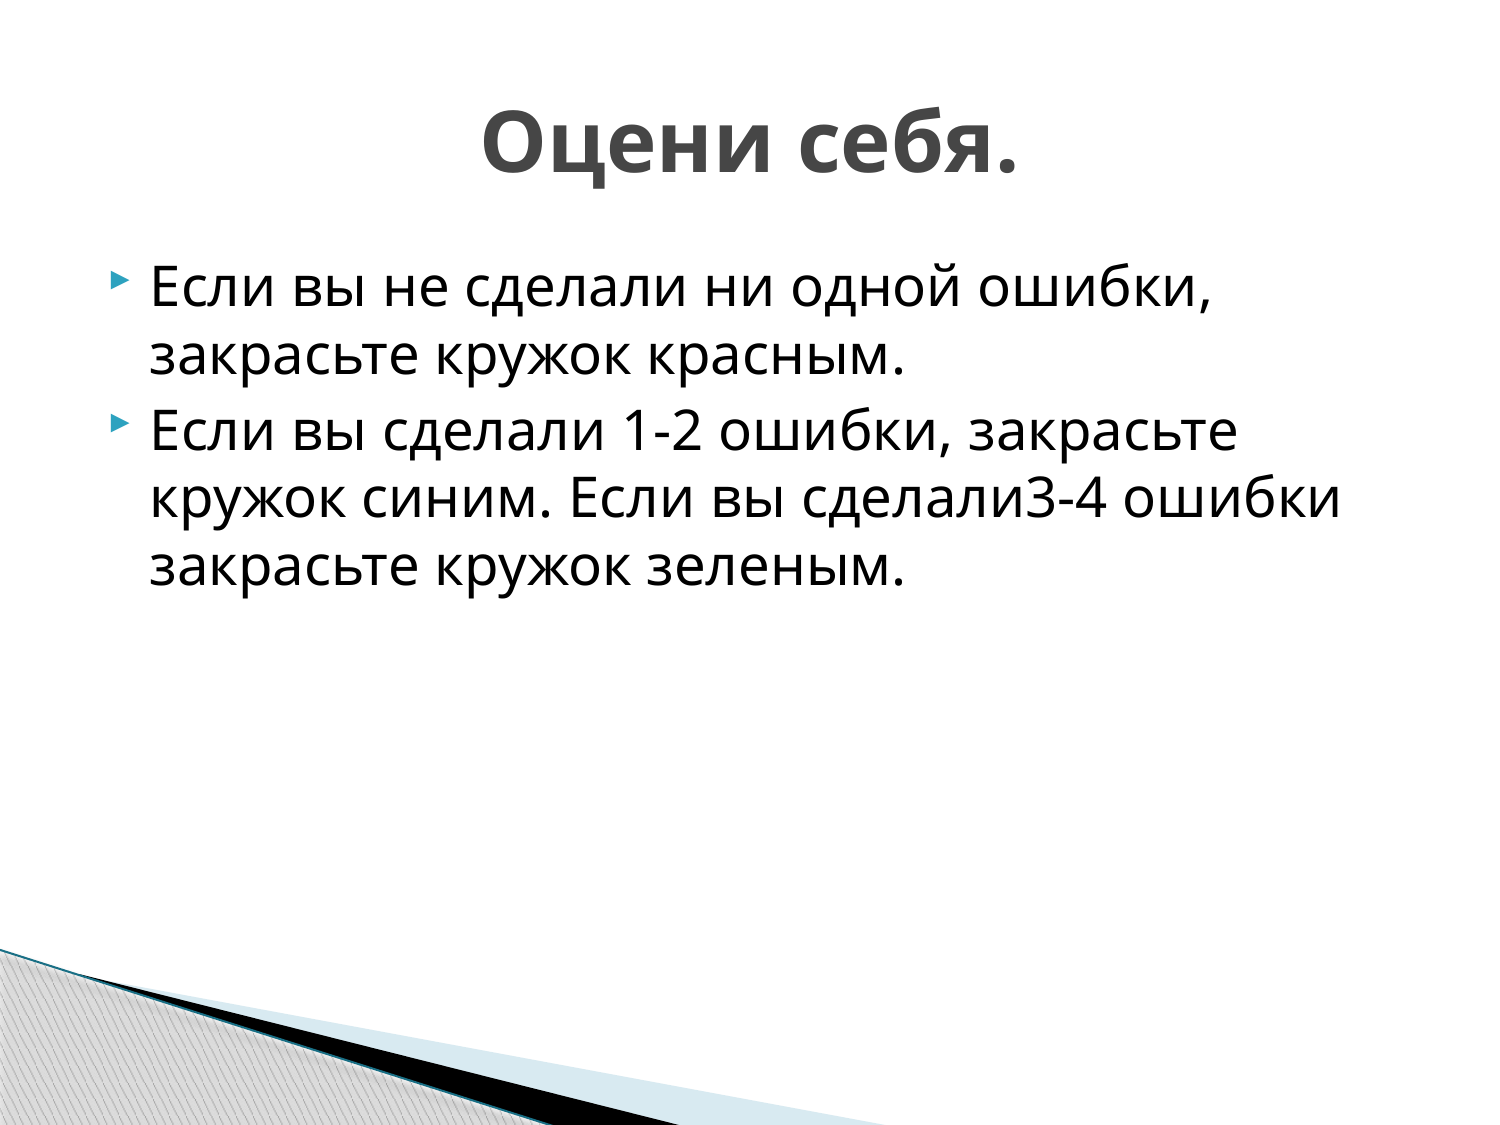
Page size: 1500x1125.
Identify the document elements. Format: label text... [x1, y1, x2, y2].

list Если вы не сделали ни одной ошибки, закрасьте кружок красным. Если вы сделали 1-2 ошибки, закрасьте кружок синим. Если вы сделали3-4 ошибки закрасьте кружок зеленым. [75, 243, 1425, 986]
title Оцени себя. [75, 45, 1425, 233]
